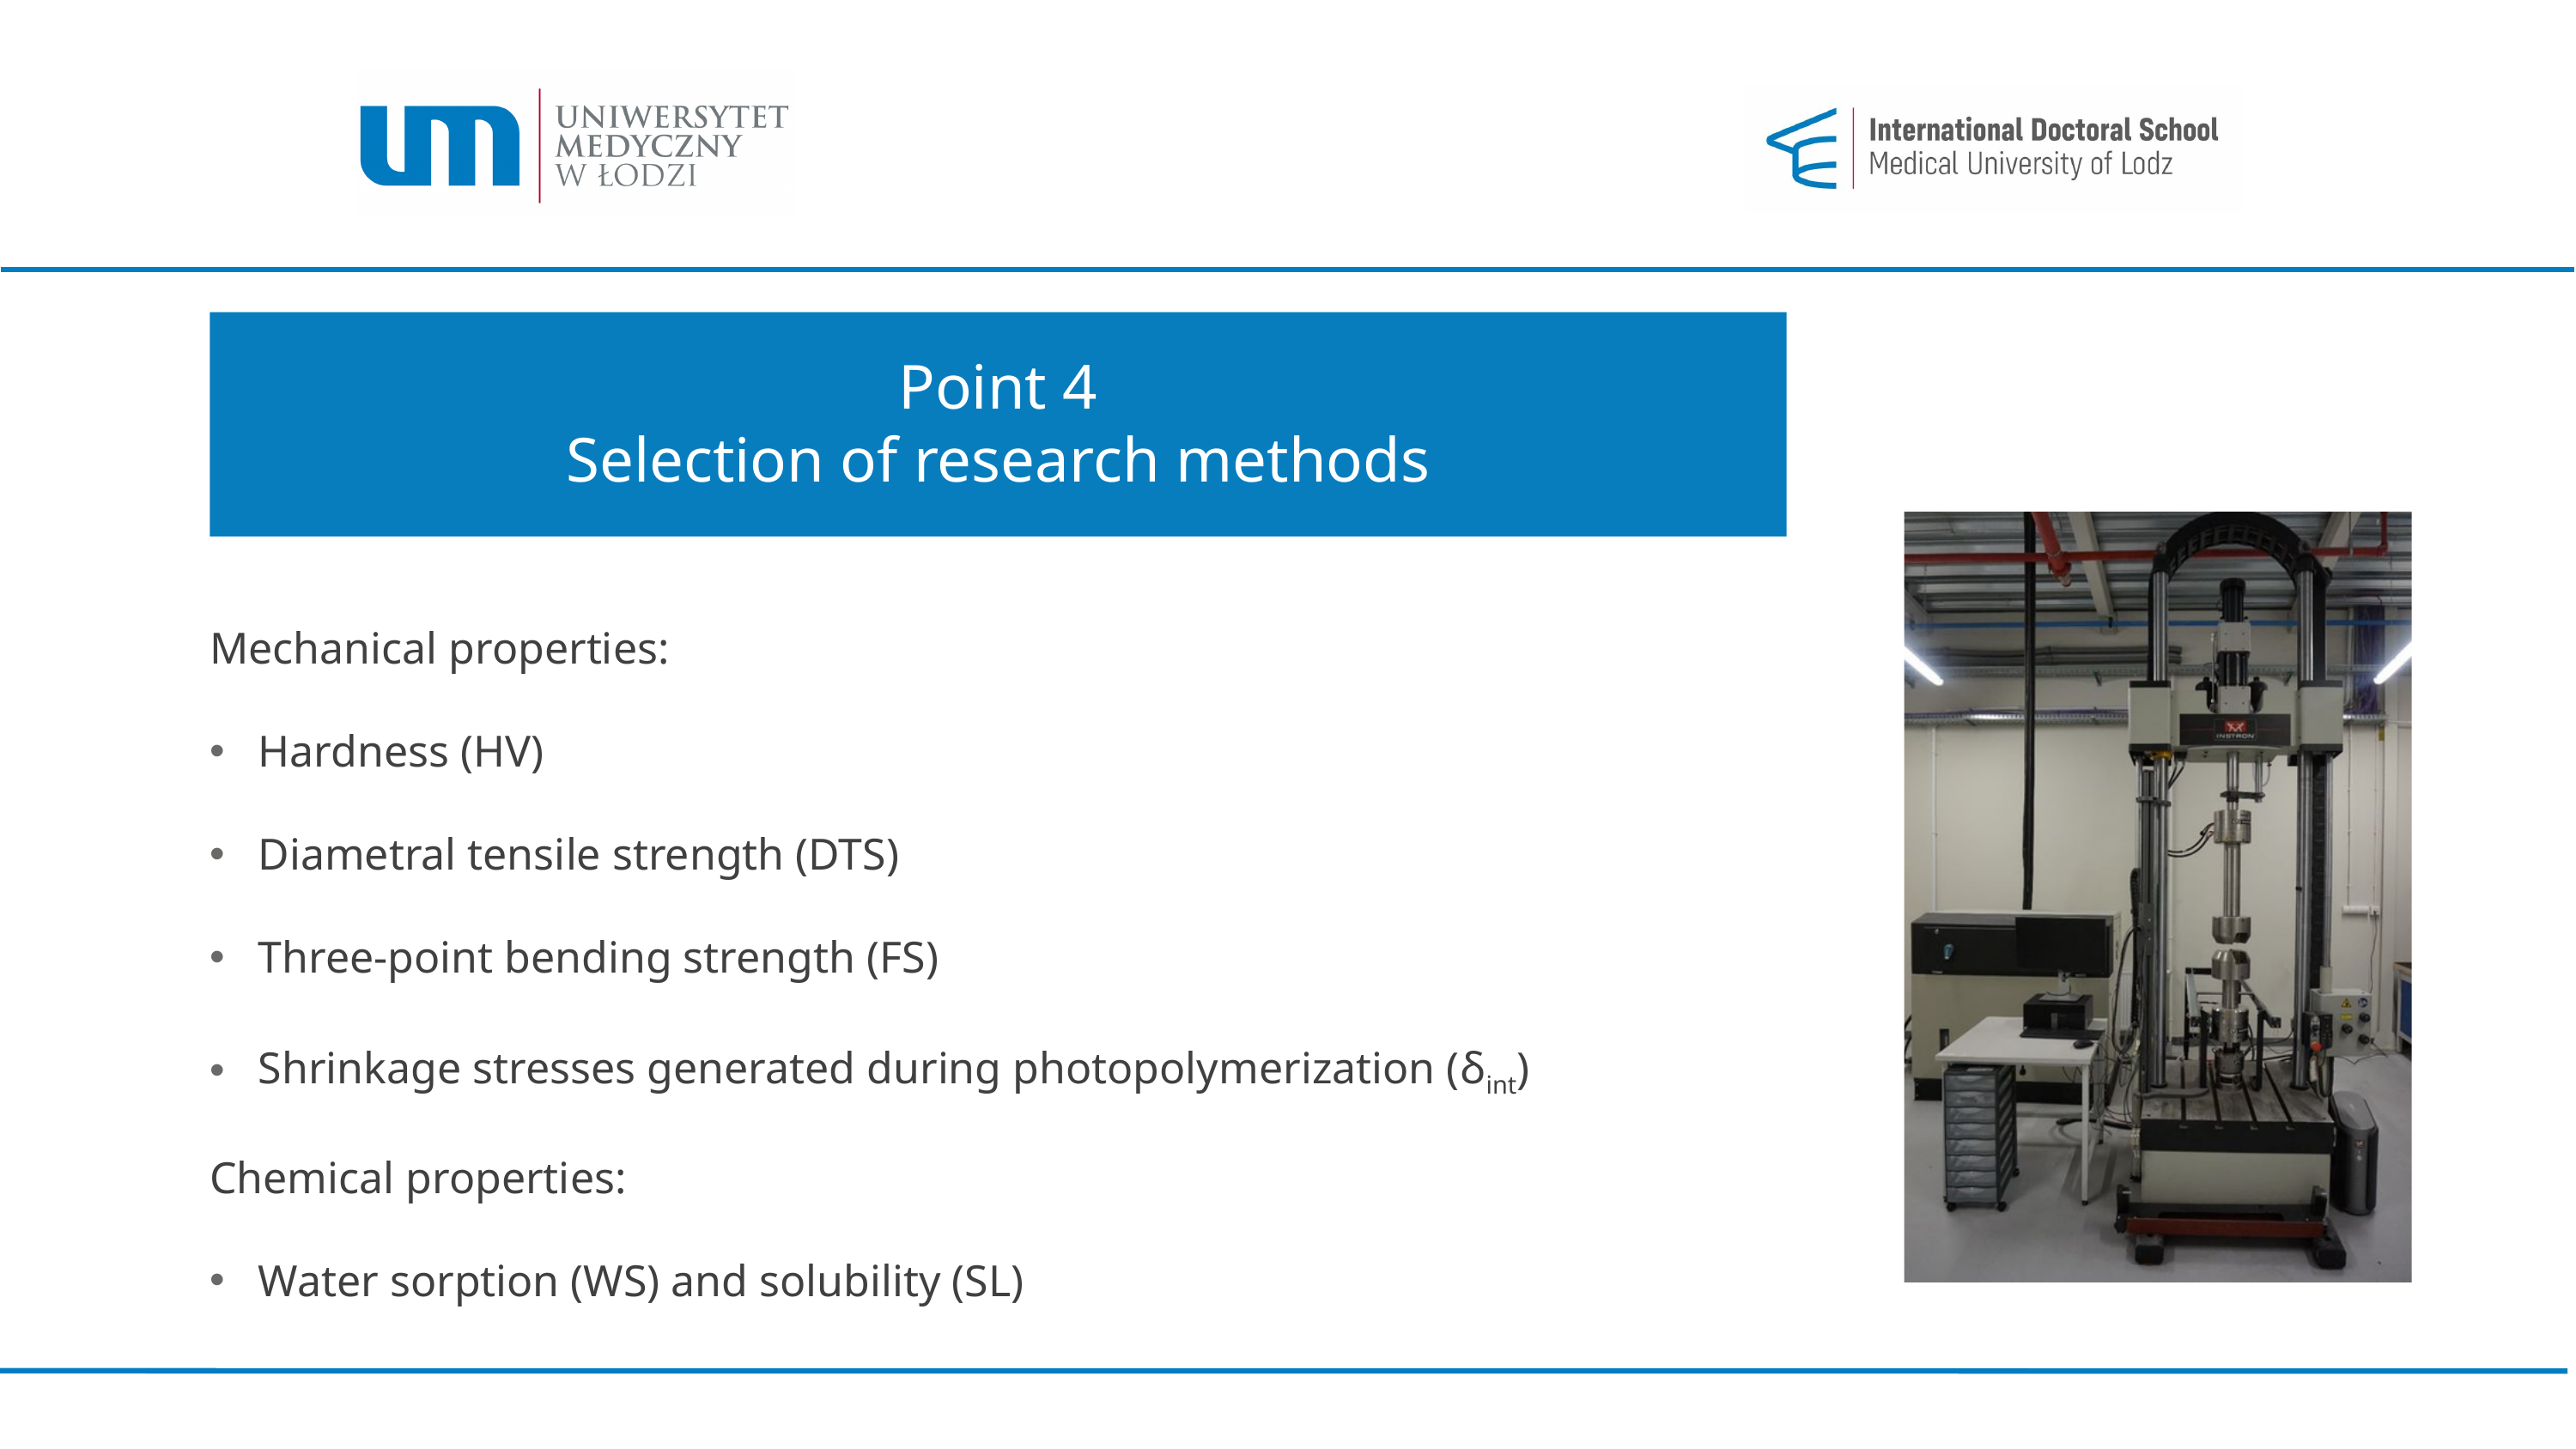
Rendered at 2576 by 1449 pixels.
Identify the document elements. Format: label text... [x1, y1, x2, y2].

text_box Point 4 Selection of research methods [210, 312, 1787, 537]
text_box Mechanical properties: Hardness (HV) Diametral tensile strength (DTS) Three-point bending strength (FS) Shrinkage stresses generated during photopolymerization (δint) Chemical properties: Water sorption (WS) and solubility (SL) [210, 569, 2158, 1306]
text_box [355, 69, 2243, 217]
text_box [1904, 512, 2412, 1282]
